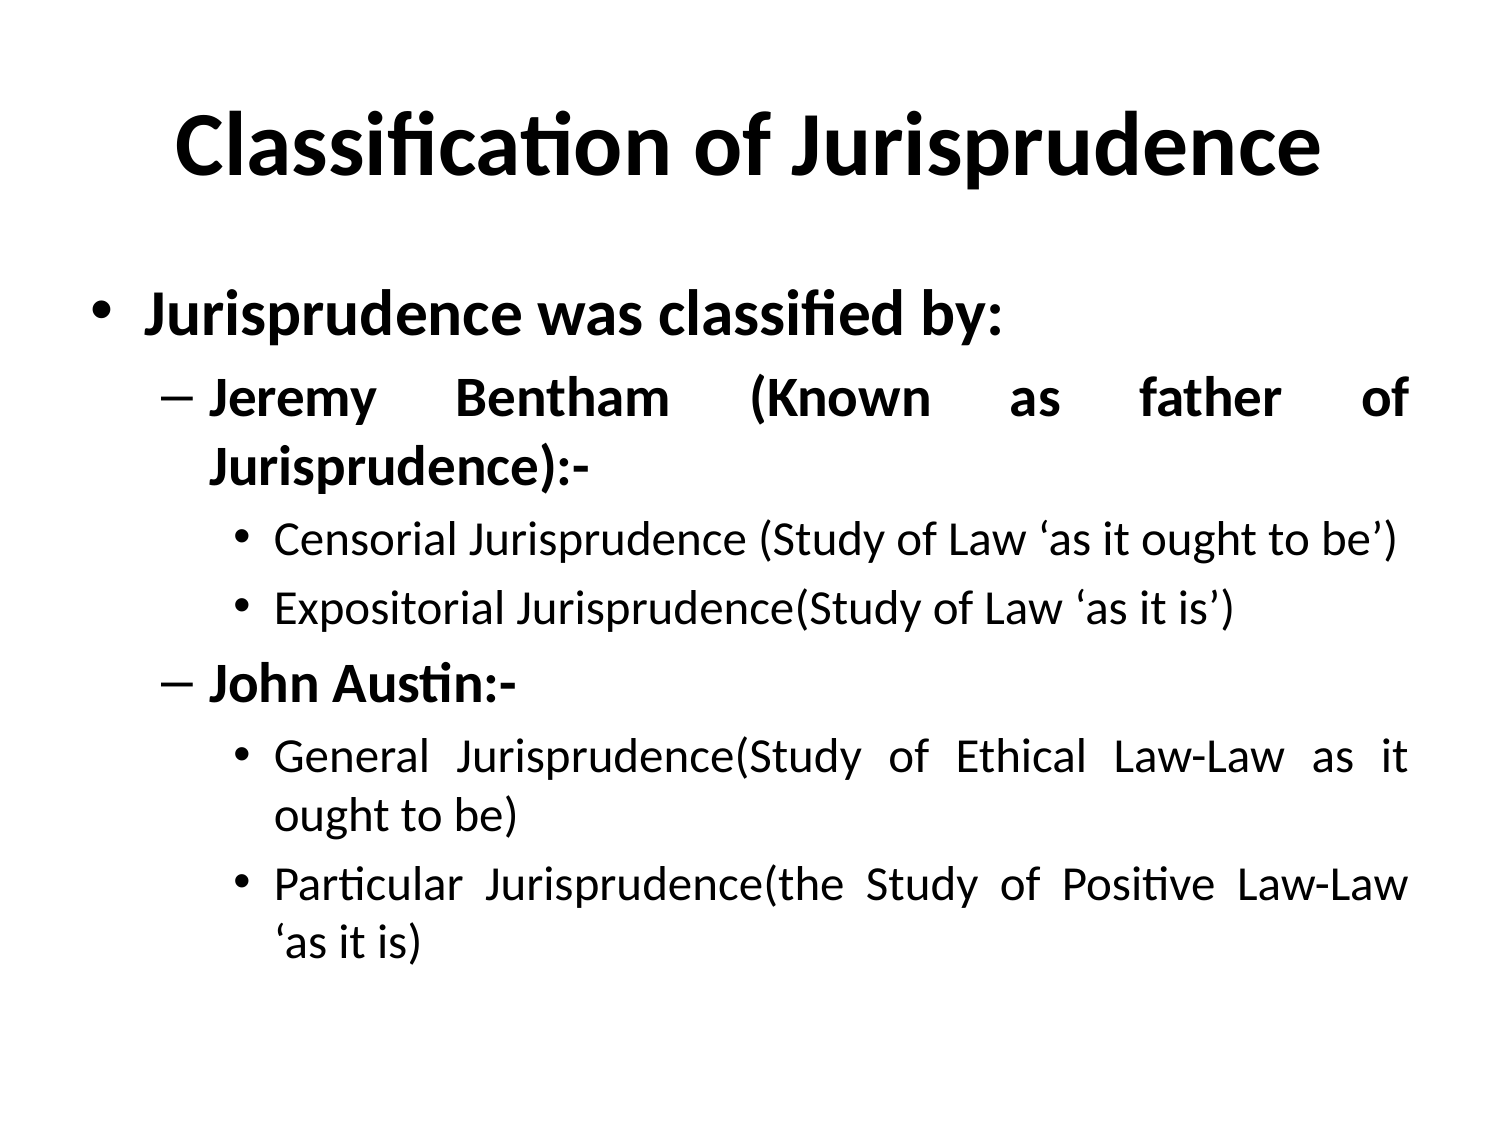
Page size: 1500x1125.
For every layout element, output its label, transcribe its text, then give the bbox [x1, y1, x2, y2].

title Classification of Jurisprudence [75, 45, 1425, 233]
list Jurisprudence was classified by: Jeremy Bentham (Known as father of Jurisprudence):- Censorial Jurisprudence (Study of Law ‘as it ought to be’) Expositorial Jurisprudence(Study of Law ‘as it is’) John Austin:- General Jurisprudence(Study of Ethical Law-Law as it ought to be) Particular Jurisprudence(the Study of Positive Law-Law ‘as it is) [75, 262, 1425, 1005]
